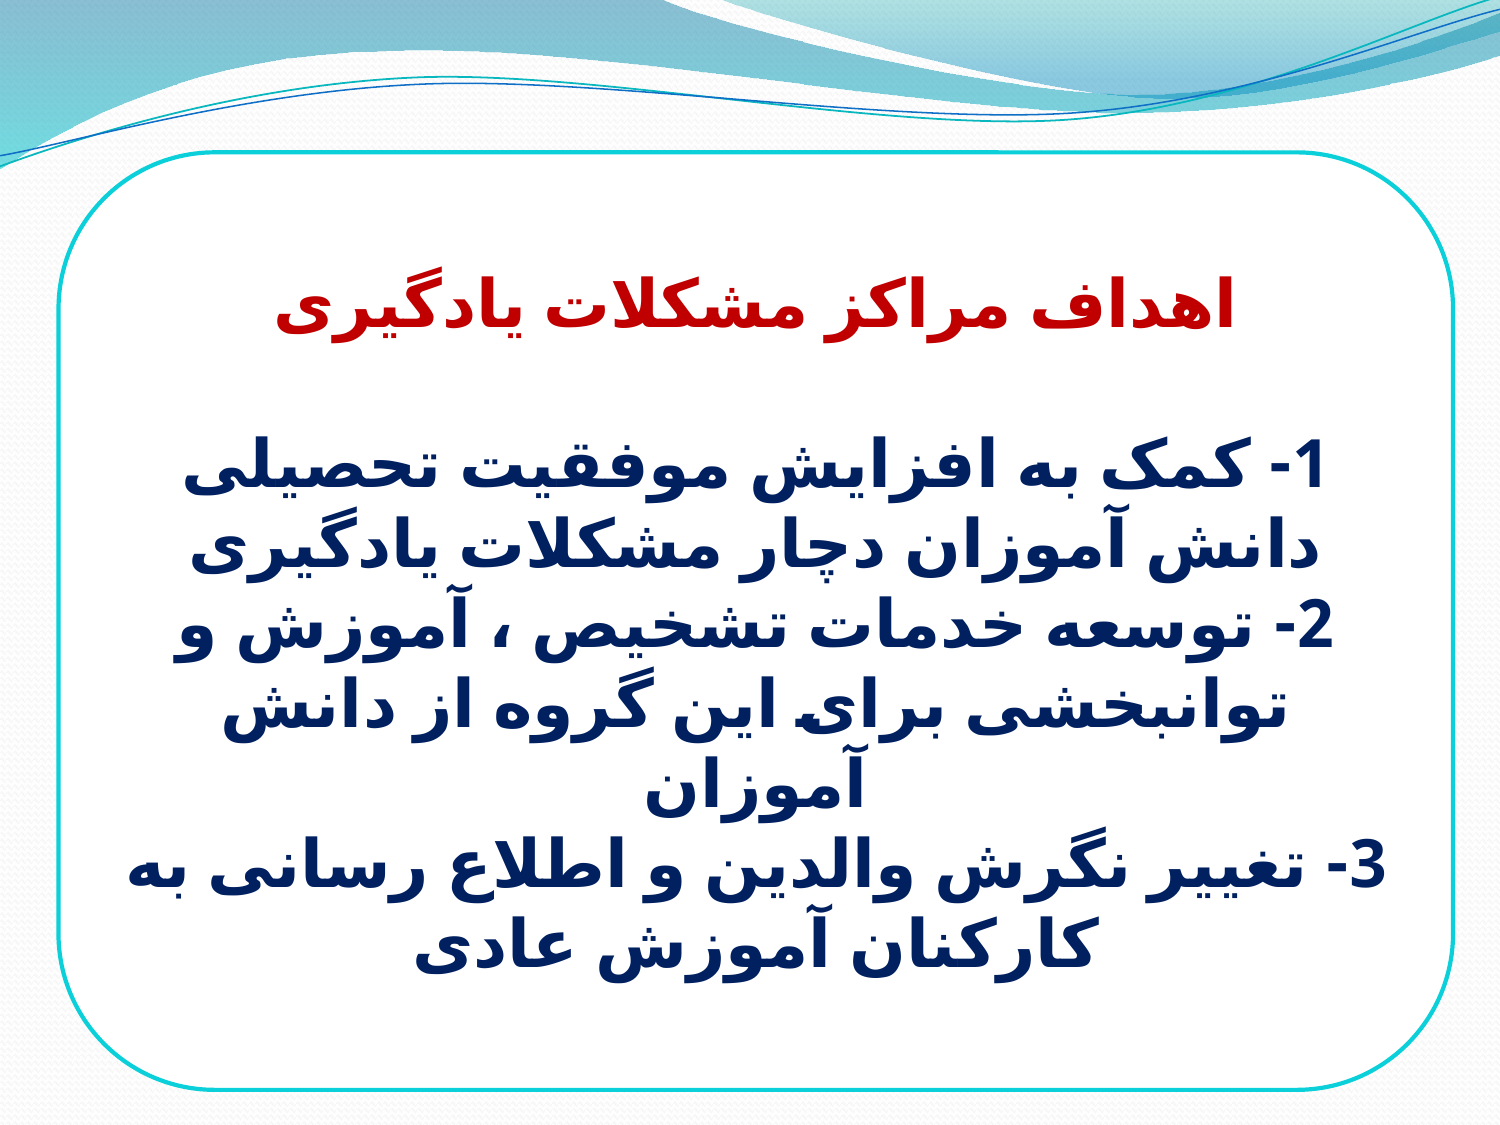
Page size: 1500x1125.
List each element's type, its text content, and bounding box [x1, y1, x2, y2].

text_box اهداف مراکز مشکلات یادگیری 1- کمک به افزایش موفقیت تحصیلی دانش آموزان دچار مشکلات یادگیری 2- توسعه خدمات تشخیص ، آموزش و توانبخشی برای این گروه از دانش آموزان 3- تغییر نگرش والدین و اطلاع رسانی به کارکنان آموزش عادی [56, 150, 1456, 1092]
